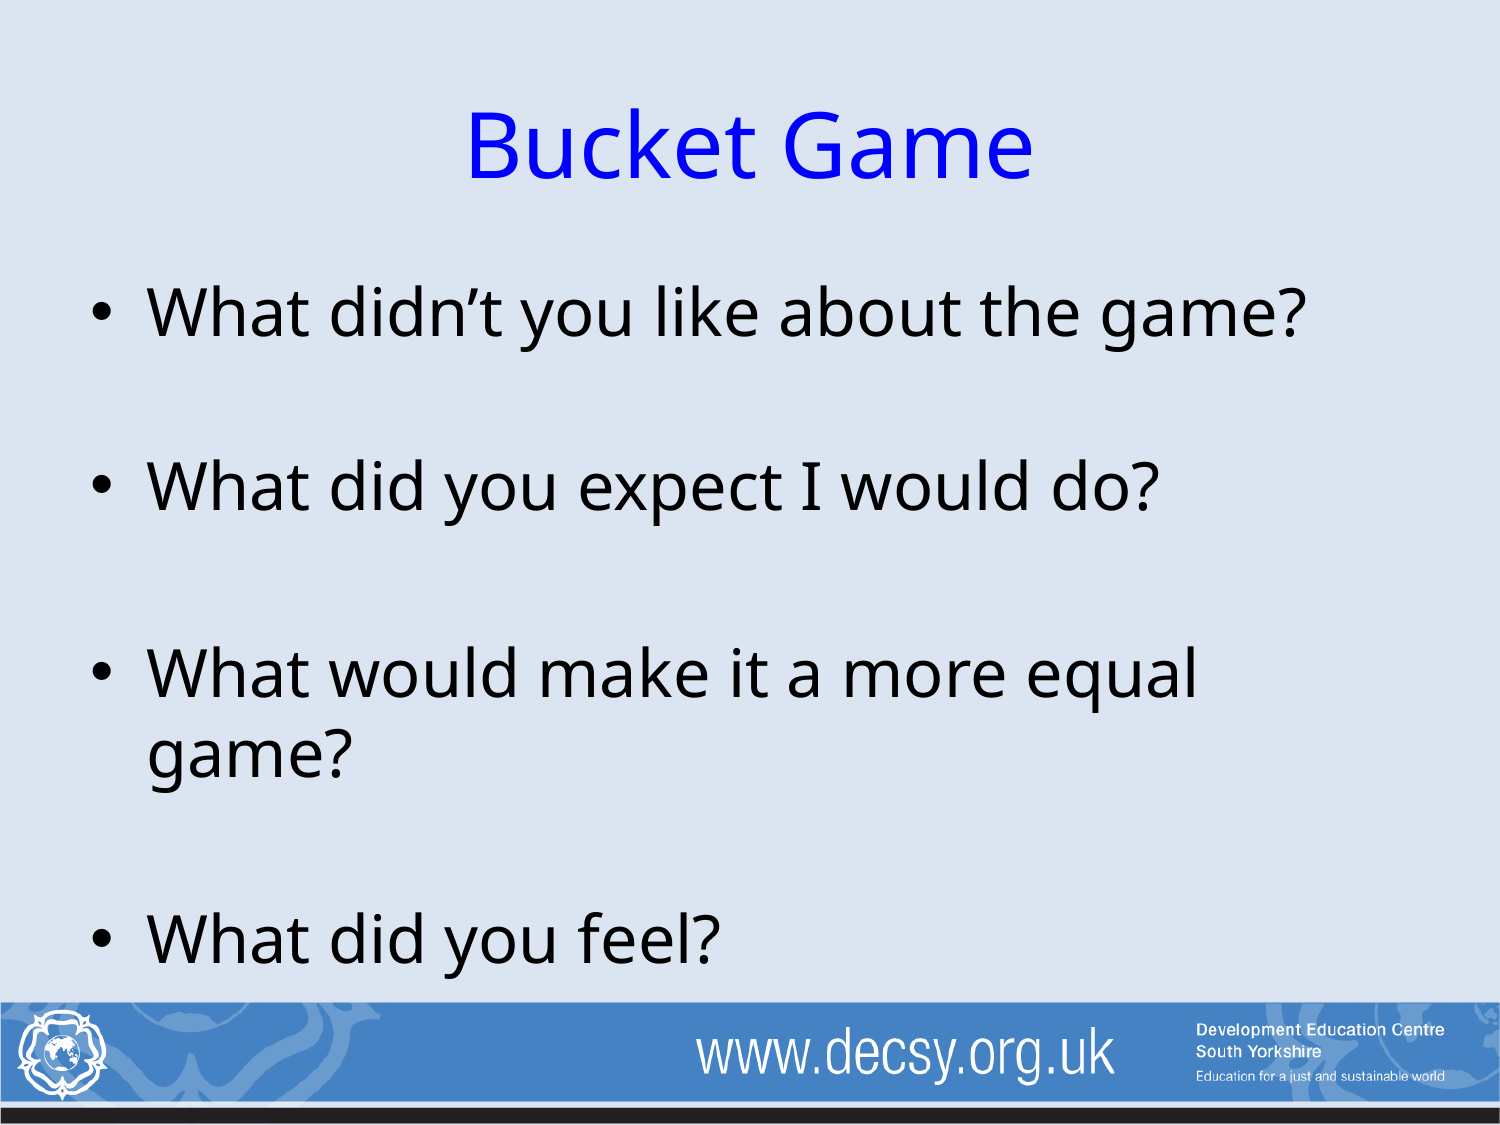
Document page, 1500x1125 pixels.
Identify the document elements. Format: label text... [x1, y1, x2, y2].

list What didn’t you like about the game? What did you expect I would do? What would make it a more equal game? What did you feel? [75, 262, 1425, 1005]
title Bucket Game [75, 73, 1425, 211]
picture [0, 1002, 1500, 1125]
